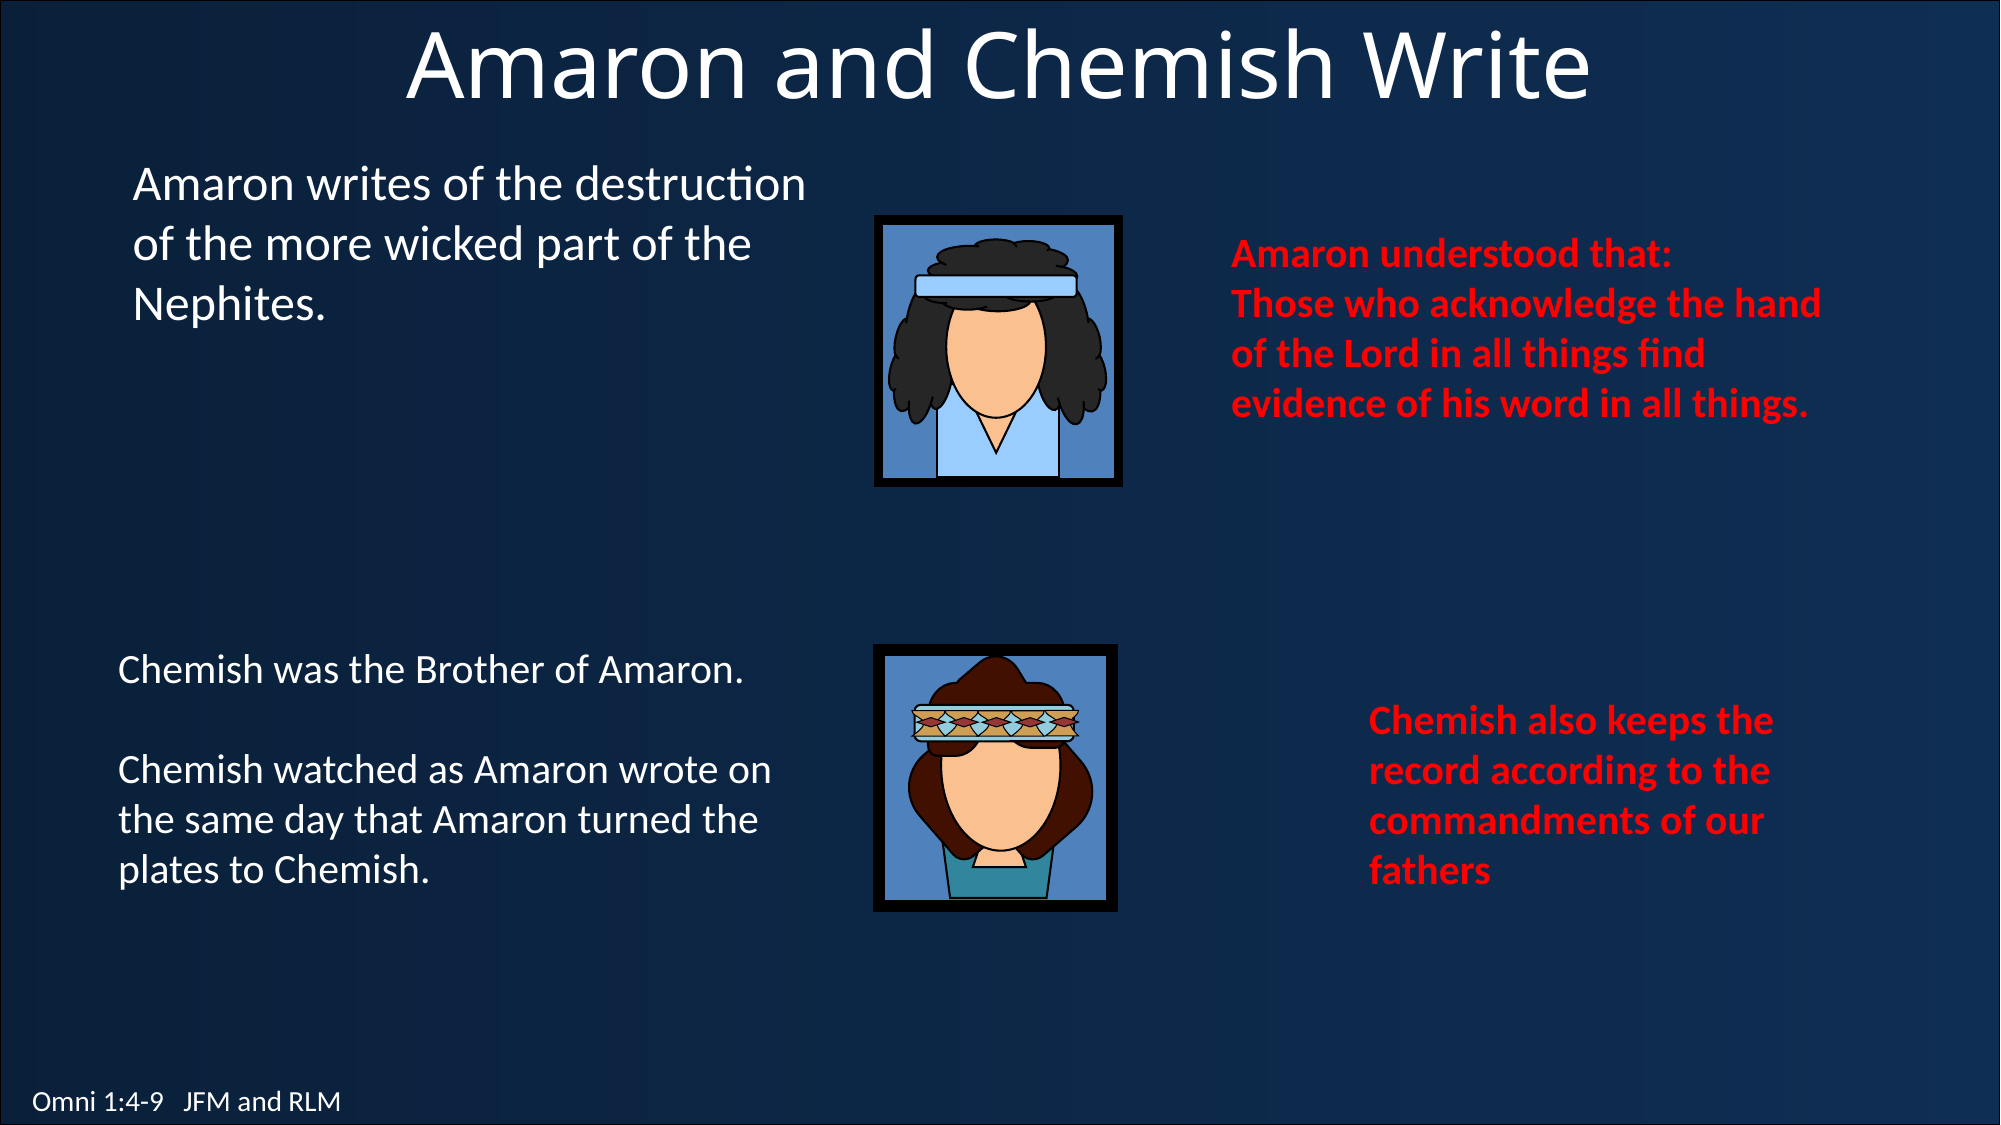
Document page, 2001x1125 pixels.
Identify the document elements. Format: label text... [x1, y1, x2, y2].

text_box Chemish was the Brother of Amaron. Chemish watched as Amaron wrote on the same day that Amaron turned the plates to Chemish. [103, 634, 822, 900]
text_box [879, 649, 1113, 907]
text_box Chemish also keeps the record according to the commandments of our fathers [1354, 685, 1881, 951]
text_box Omni 1:4-9 JFM and RLM [17, 1074, 1055, 1125]
text_box Amaron writes of the destruction of the more wicked part of the Nephites. [117, 143, 868, 339]
text_box Amaron understood that: Those who acknowledge the hand of the Lord in all things find evidence of his word in all things. [1216, 217, 1846, 483]
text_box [878, 219, 1119, 483]
text_box Amaron and Chemish Write [249, 0, 1750, 125]
text_box [0, 0, 2000, 1125]
